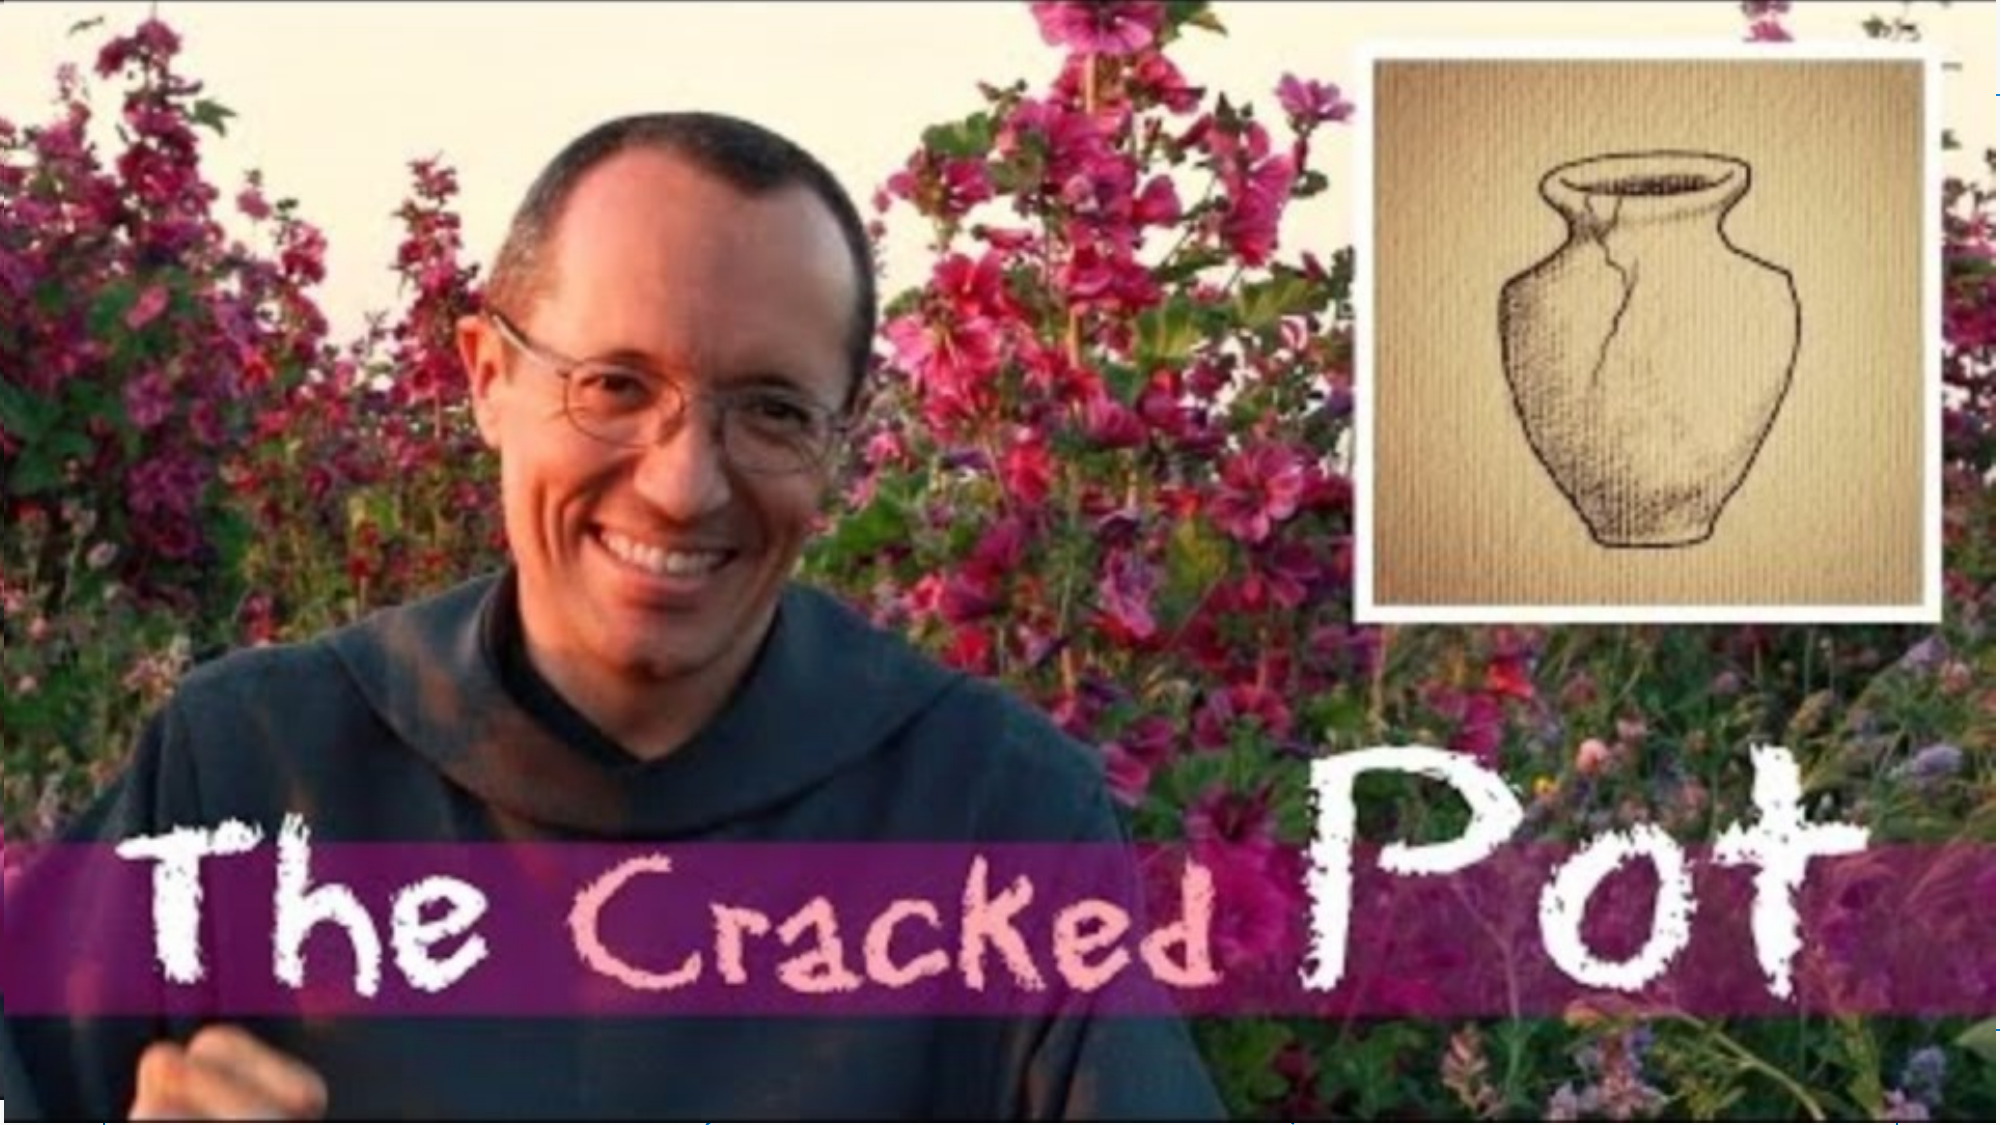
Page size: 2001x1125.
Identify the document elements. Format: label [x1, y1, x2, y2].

text_box [3, 0, 1997, 1124]
